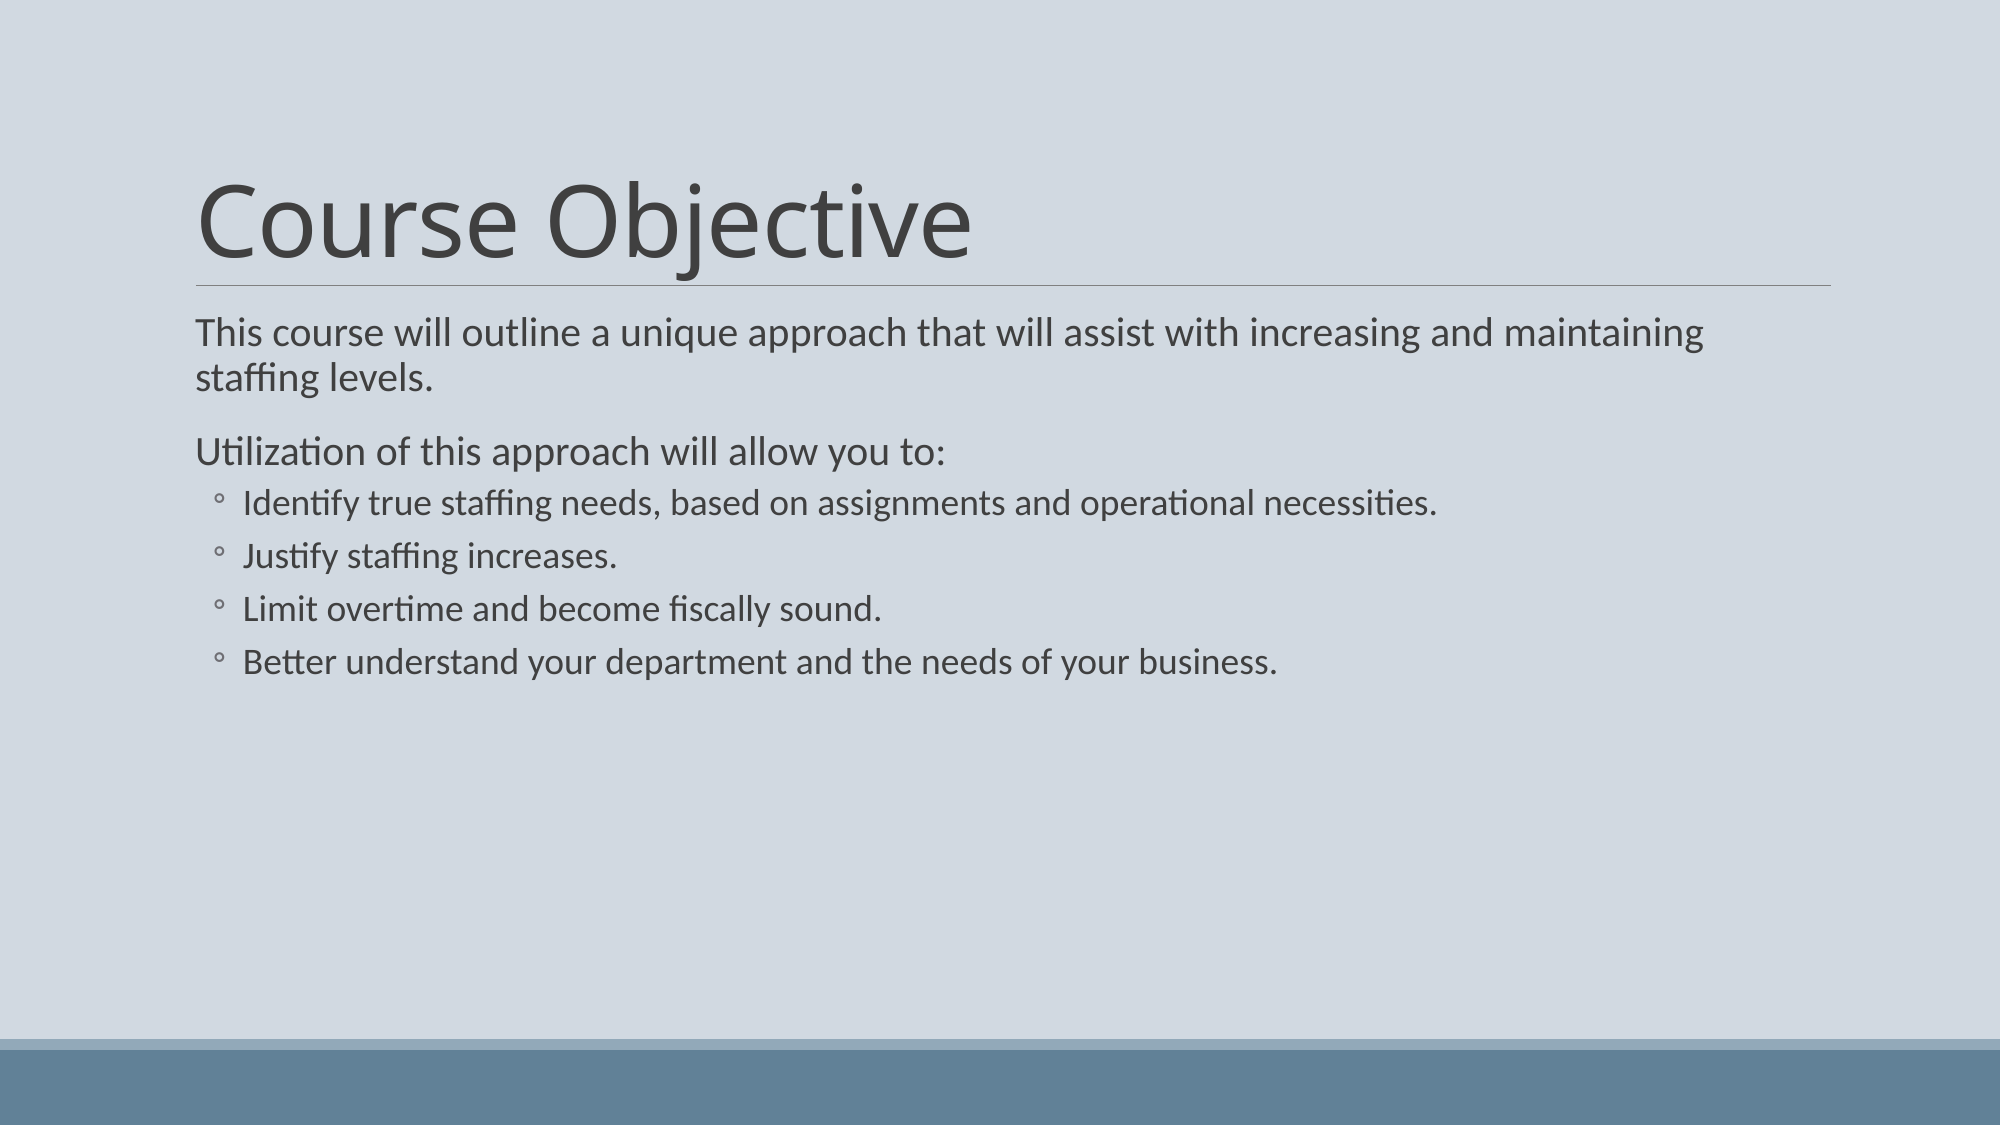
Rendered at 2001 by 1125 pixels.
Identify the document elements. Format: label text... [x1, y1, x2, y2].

list This course will outline a unique approach that will assist with increasing and maintaining staffing levels. Utilization of this approach will allow you to: Identify true staffing needs, based on assignments and operational necessities. Justify staffing increases. Limit overtime and become fiscally sound. Better understand your department and the needs of your business. [180, 302, 1830, 963]
title Course Objective [180, 47, 1830, 285]
